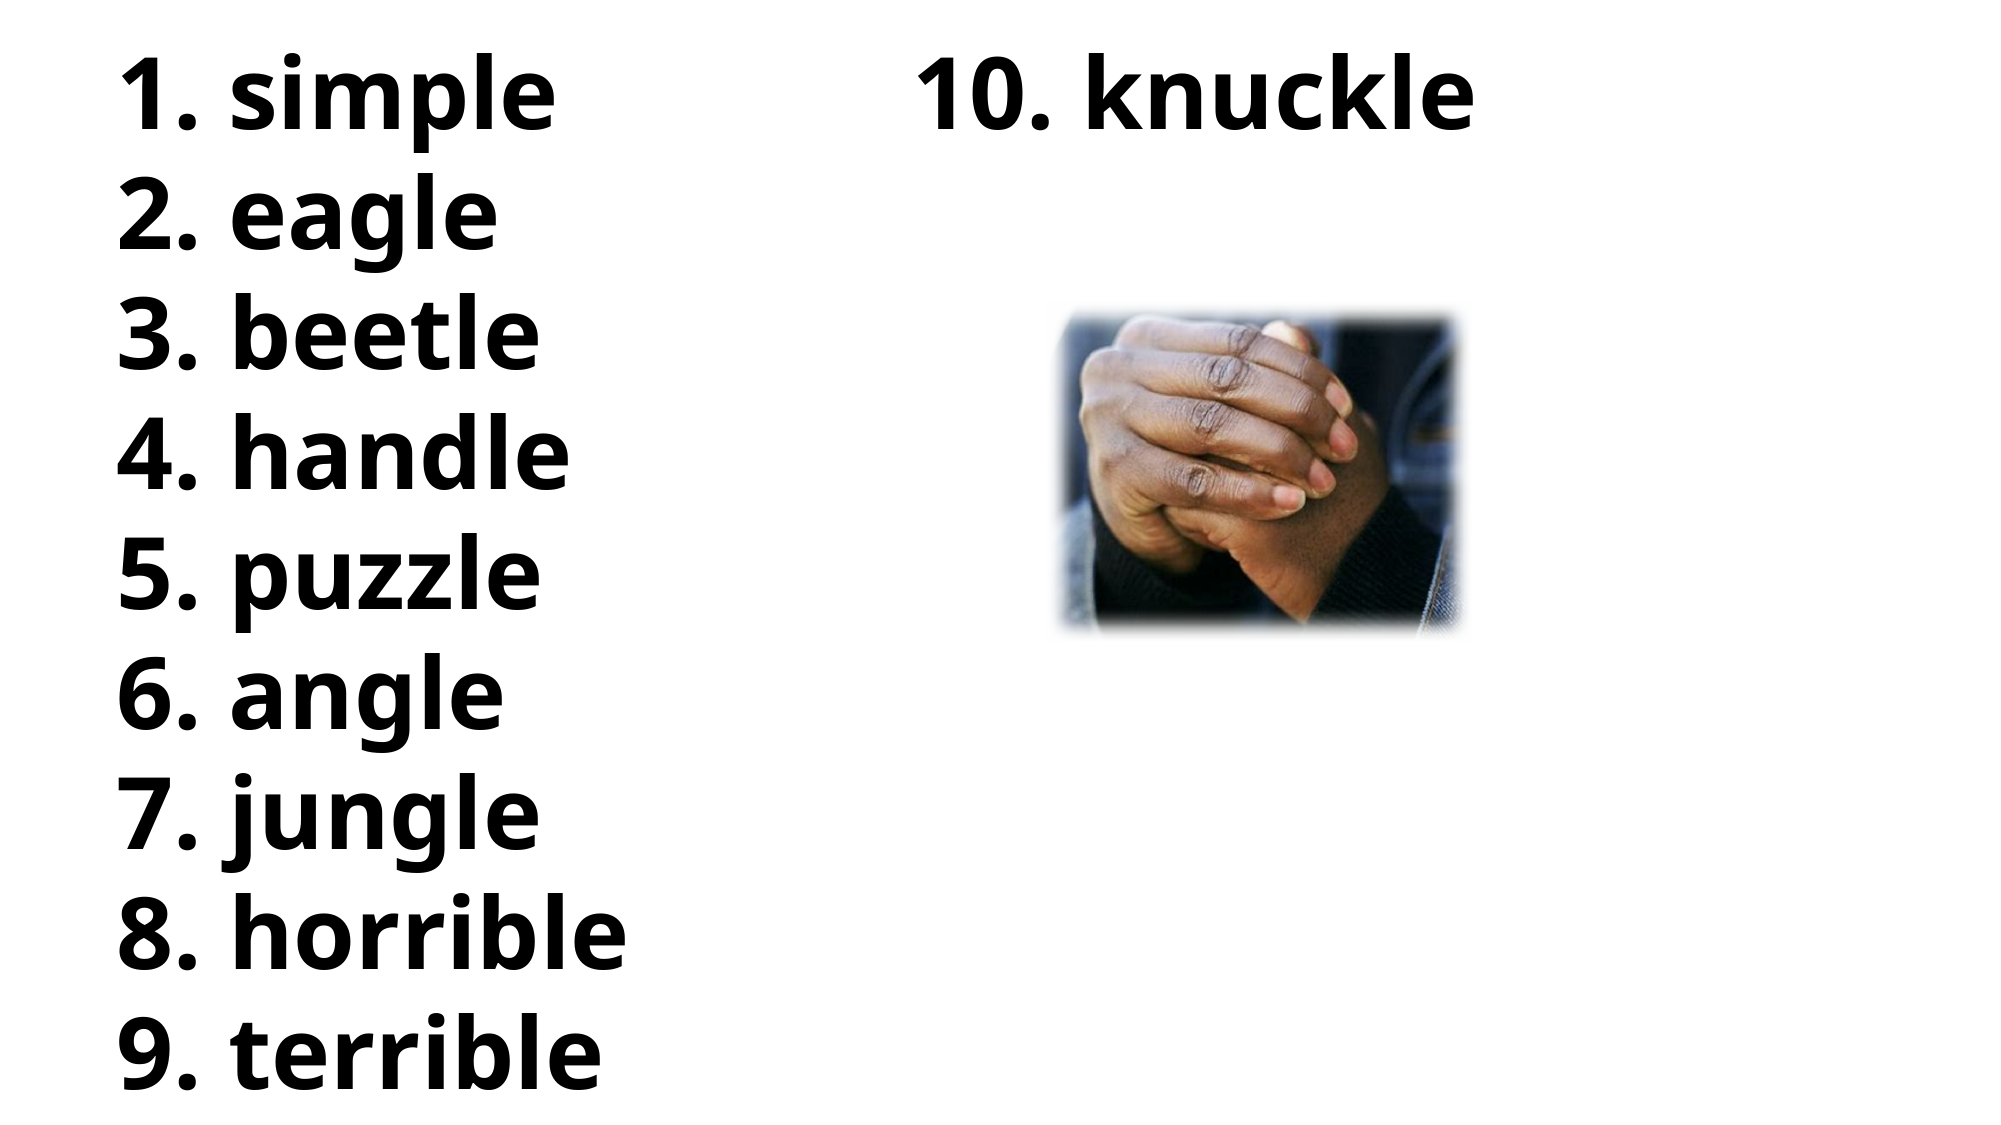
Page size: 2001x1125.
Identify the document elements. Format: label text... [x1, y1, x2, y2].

text_box 10. knuckle [897, 22, 1960, 203]
text_box simple eagle beetle handle puzzle angle 7. jungle 8. horrible 9. terrible [101, 22, 868, 1125]
picture [1046, 301, 1472, 643]
